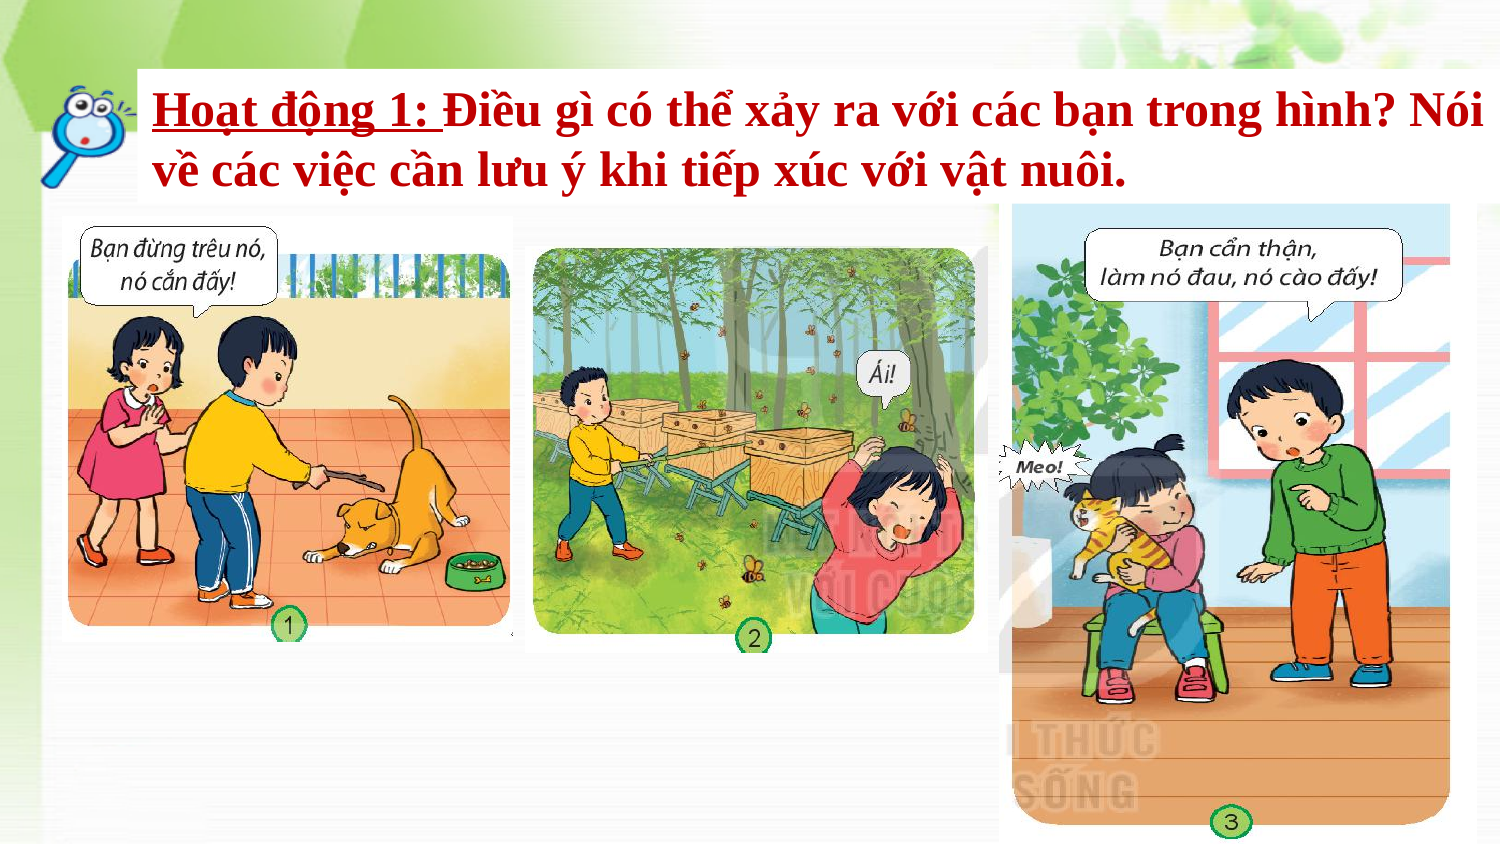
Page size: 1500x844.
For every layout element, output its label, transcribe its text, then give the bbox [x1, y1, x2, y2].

picture [0, 0, 1500, 844]
text_box Hoạt động 1: Điều gì có thể xảy ra với các bạn trong hình? Nói về các việc cần lưu ý khi tiếp xúc với vật nuôi. [137, 68, 1500, 204]
